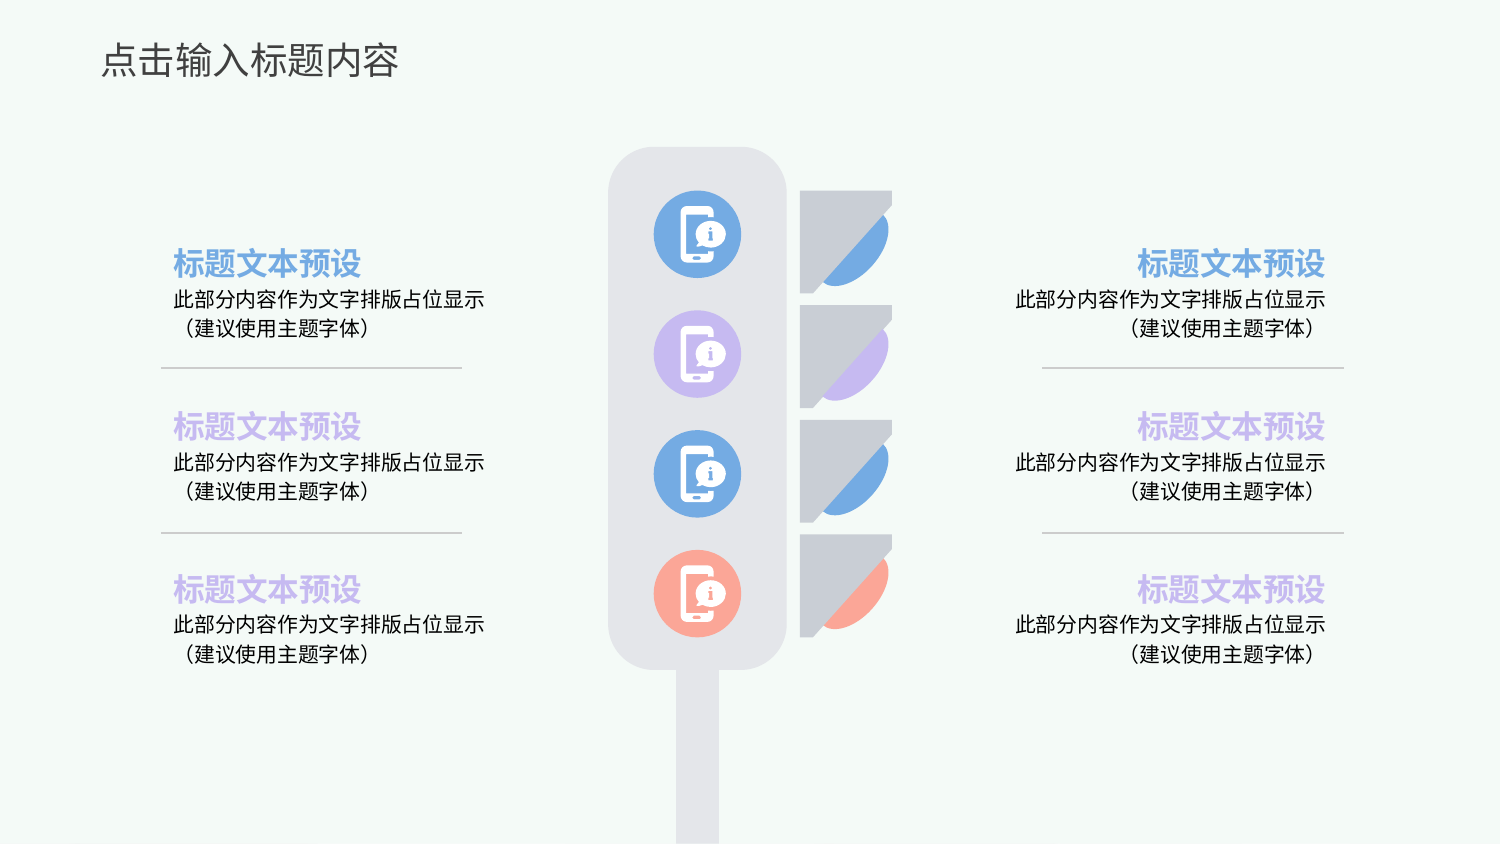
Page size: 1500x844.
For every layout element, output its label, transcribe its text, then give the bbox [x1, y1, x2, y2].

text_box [1005, 243, 1344, 670]
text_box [160, 243, 495, 670]
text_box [607, 146, 892, 844]
text_box 点击输入标题内容 [100, 28, 450, 91]
